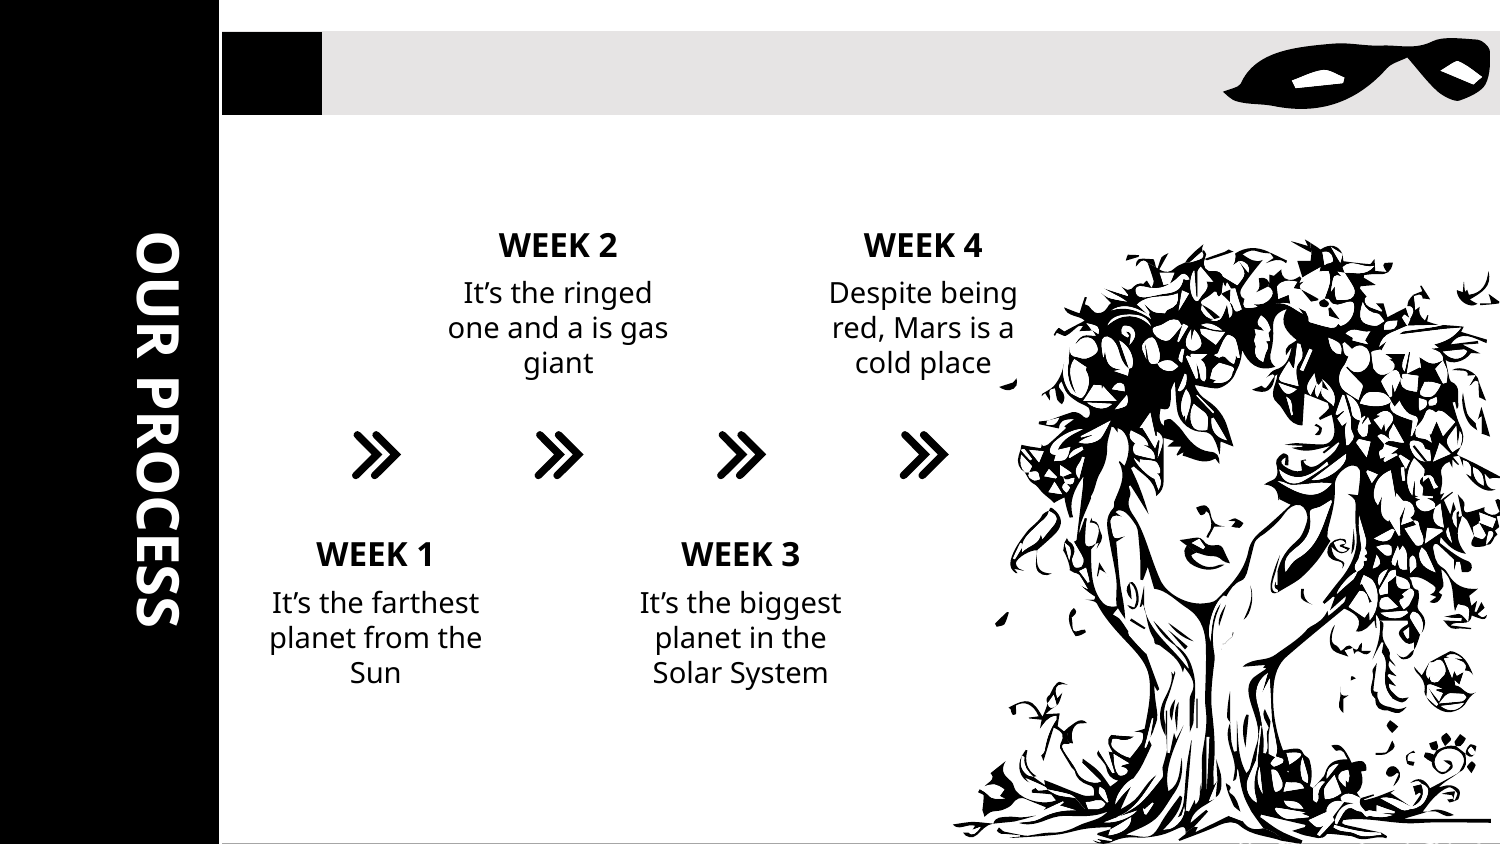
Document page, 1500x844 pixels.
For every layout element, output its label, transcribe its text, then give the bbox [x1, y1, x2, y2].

text_box WEEK 1 [248, 518, 504, 569]
title OUR PROCESS [117, 88, 211, 756]
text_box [715, 431, 767, 480]
text_box It’s the farthest planet from the Sun [248, 569, 504, 699]
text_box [277, 363, 952, 547]
text_box Despite being red, Mars is a cold place [795, 259, 952, 363]
text_box WEEK 3 [613, 547, 869, 569]
text_box It’s the biggest planet in the Solar System [613, 569, 869, 699]
text_box [0, 0, 221, 844]
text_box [350, 431, 402, 480]
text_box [532, 431, 584, 480]
text_box It’s the ringed one and a is gas giant [430, 259, 687, 363]
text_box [898, 431, 949, 480]
text_box WEEK 2 [430, 208, 687, 259]
text_box WEEK 4 [795, 208, 1052, 259]
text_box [952, 239, 1500, 844]
